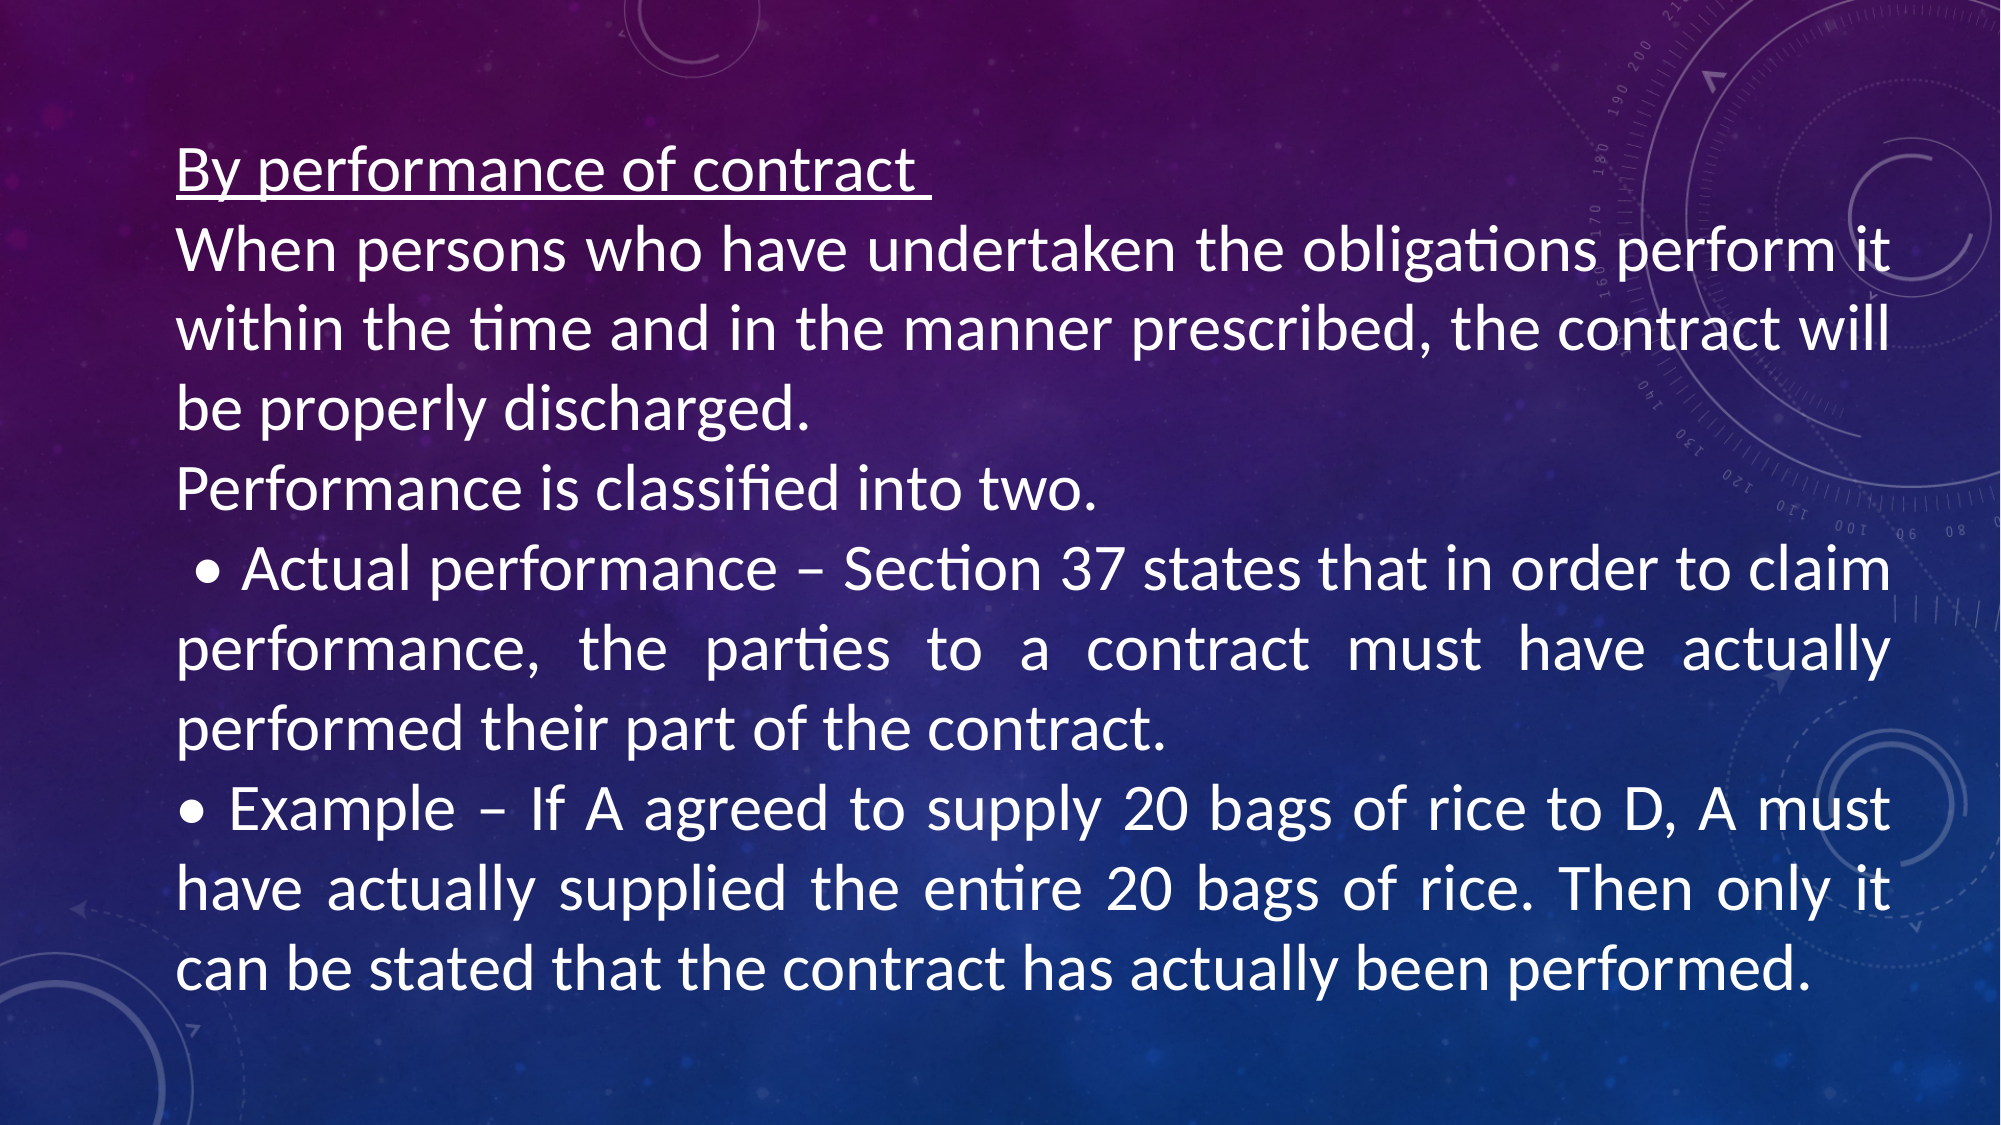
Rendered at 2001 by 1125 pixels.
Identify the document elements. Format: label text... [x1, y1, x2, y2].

picture [0, 0, 2001, 1125]
text_box By performance of contract When persons who have undertaken the obligations perform it within the time and in the manner prescribed, the contract will be properly discharged. Performance is classified into two. • Actual performance – Section 37 states that in order to claim performance, the parties to a contract must have actually performed their part of the contract. • Example – If A agreed to supply 20 bags of rice to D, A must have actually supplied the entire 20 bags of rice. Then only it can be stated that the contract has actually been performed. [160, 116, 1909, 1057]
